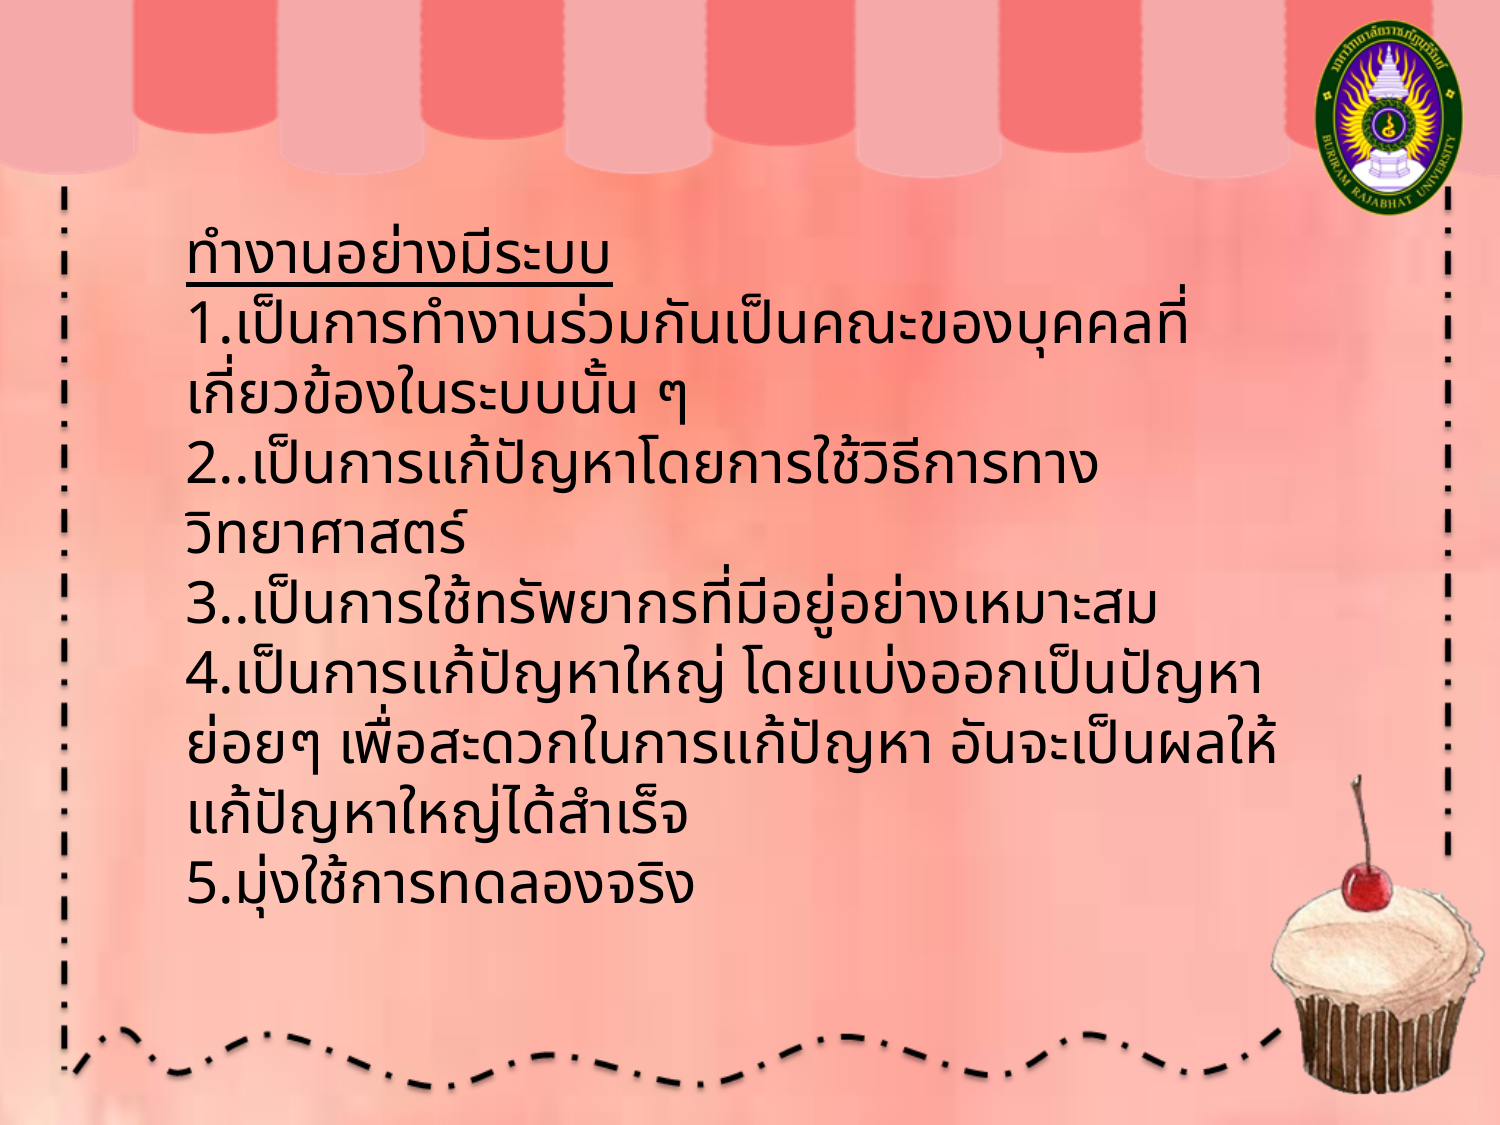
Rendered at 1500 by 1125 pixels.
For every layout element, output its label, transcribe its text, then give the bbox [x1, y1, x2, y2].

picture [0, 0, 1500, 1125]
text_box ทำงานอย่างมีระบบ 1.เป็นการทำงานร่วมกันเป็นคณะของบุคคลที่เกี่ยวข้องในระบบนั้น ๆ 2..เป็นการแก้ปัญหาโดยการใช้วิธีการทางวิทยาศาสตร์ 3..เป็นการใช้ทรัพยากรที่มีอยู่อย่างเหมาะสม 4.เป็นการแก้ปัญหาใหญ่ โดยแบ่งออกเป็นปัญหาย่อยๆ เพื่อสะดวกในการแก้ปัญหา อันจะเป็นผลให้แก้ปัญหาใหญ่ได้สำเร็จ 5.มุ่งใช้การทดลองจริง [171, 208, 1306, 923]
